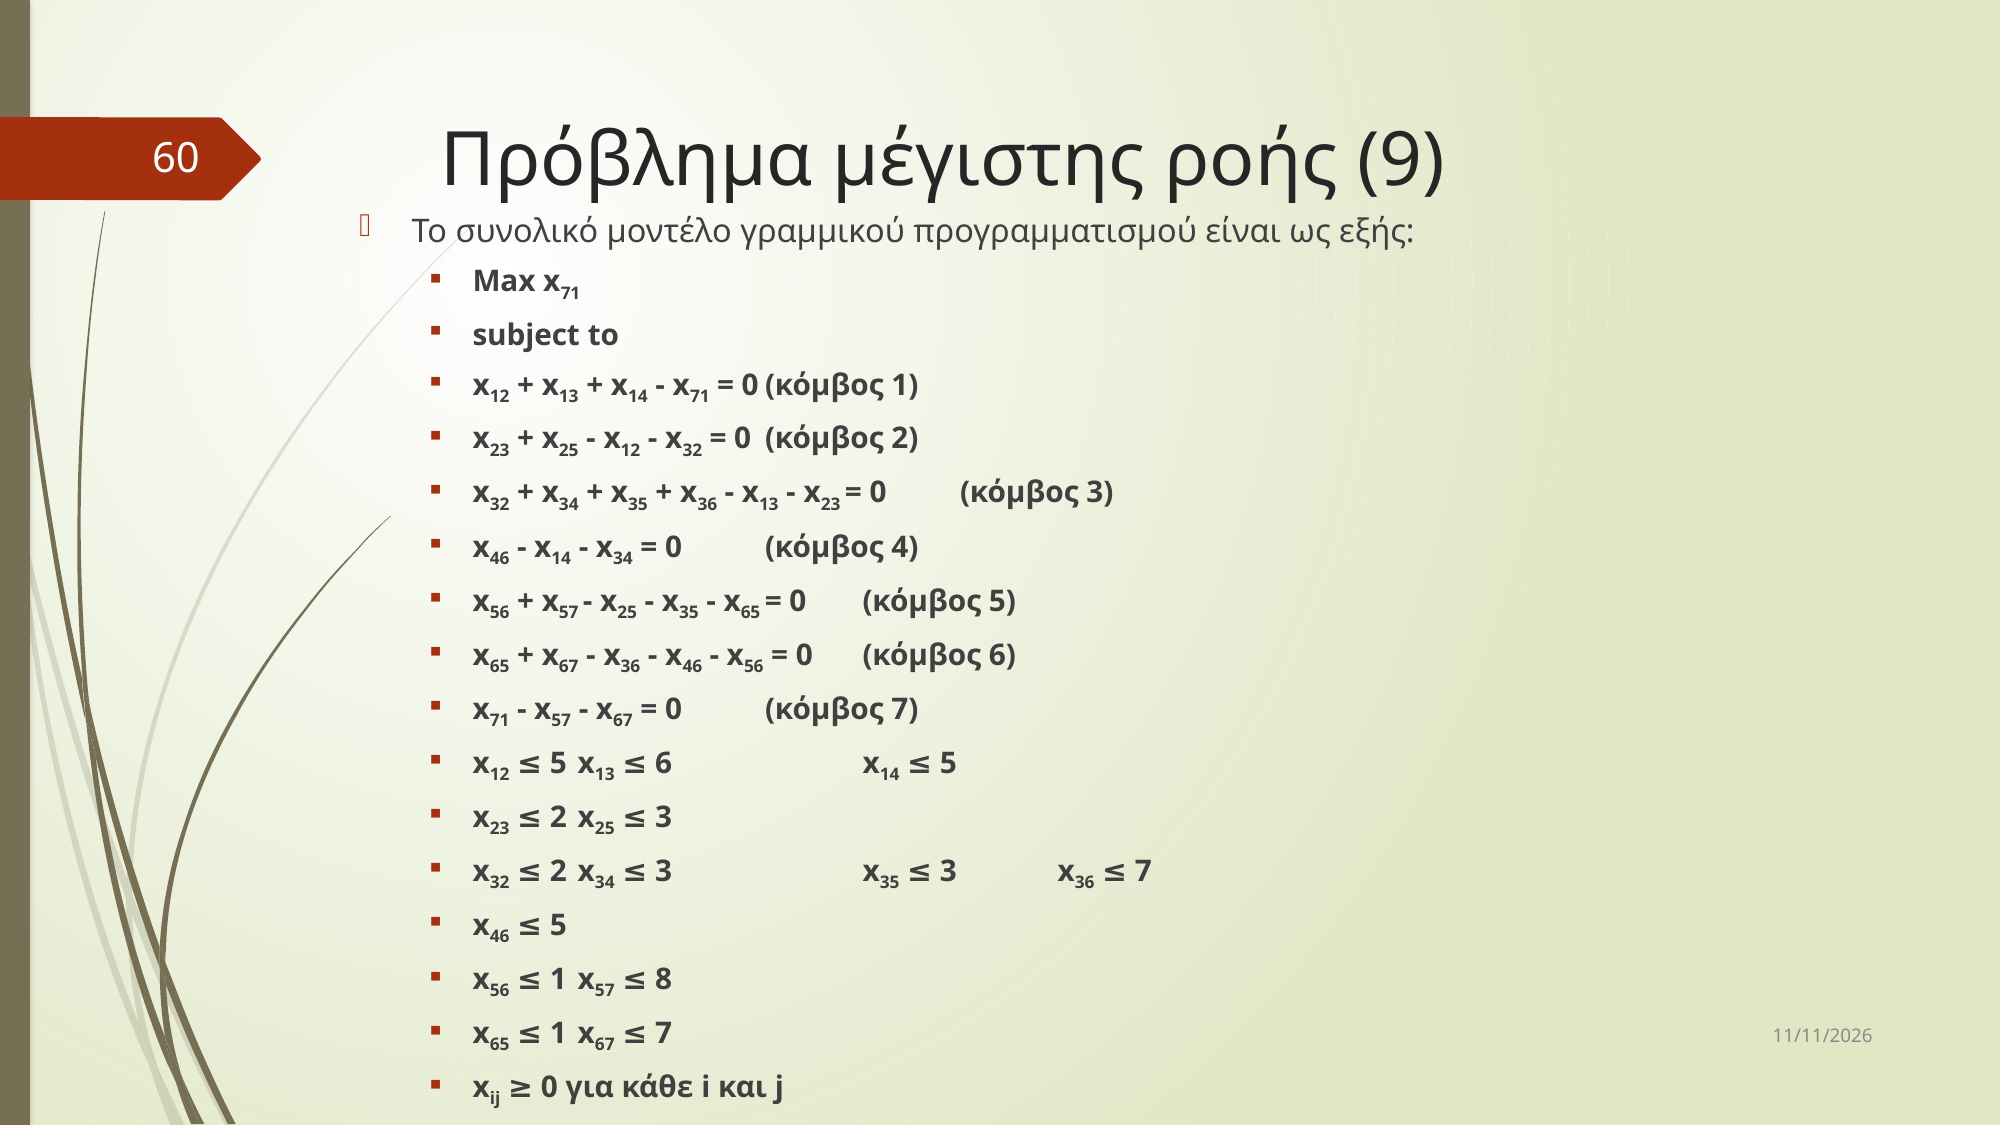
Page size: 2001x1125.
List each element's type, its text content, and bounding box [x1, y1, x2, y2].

slide_number 60 [87, 129, 216, 190]
list Το συνολικό μοντέλο γραμμικού προγραμματισμού είναι ως εξής: Max x71 subject to x12 + x13 + x14 - x71 = 0 (κόμβος 1) x23 + x25 - x12 - x32 = 0 (κόμβος 2) x32 + x34 + x35 + x36 - x13 - x23 = 0 (κόμβος 3) x46 - x14 - x34 = 0 (κόμβος 4) x56 + x57 - x25 - x35 - x65 = 0 (κόμβος 5) x65 + x67 - x36 - x46 - x56 = 0 (κόμβος 6) x71 - x57 - x67 = 0 (κόμβος 7) x12 ≤ 5 x13 ≤ 6 x14 ≤ 5 x23 ≤ 2 x25 ≤ 3 x32 ≤ 2 x34 ≤ 3 x35 ≤ 3 x36 ≤ 7 x46 ≤ 5 x56 ≤ 1 x57 ≤ 8 x65 ≤ 1 x67 ≤ 7 xij ≥ 0 για κάθε i και j [344, 202, 2000, 1125]
title Πρόβλημα μέγιστης ροής (9) [425, 102, 1923, 202]
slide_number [1699, 1005, 1888, 1067]
